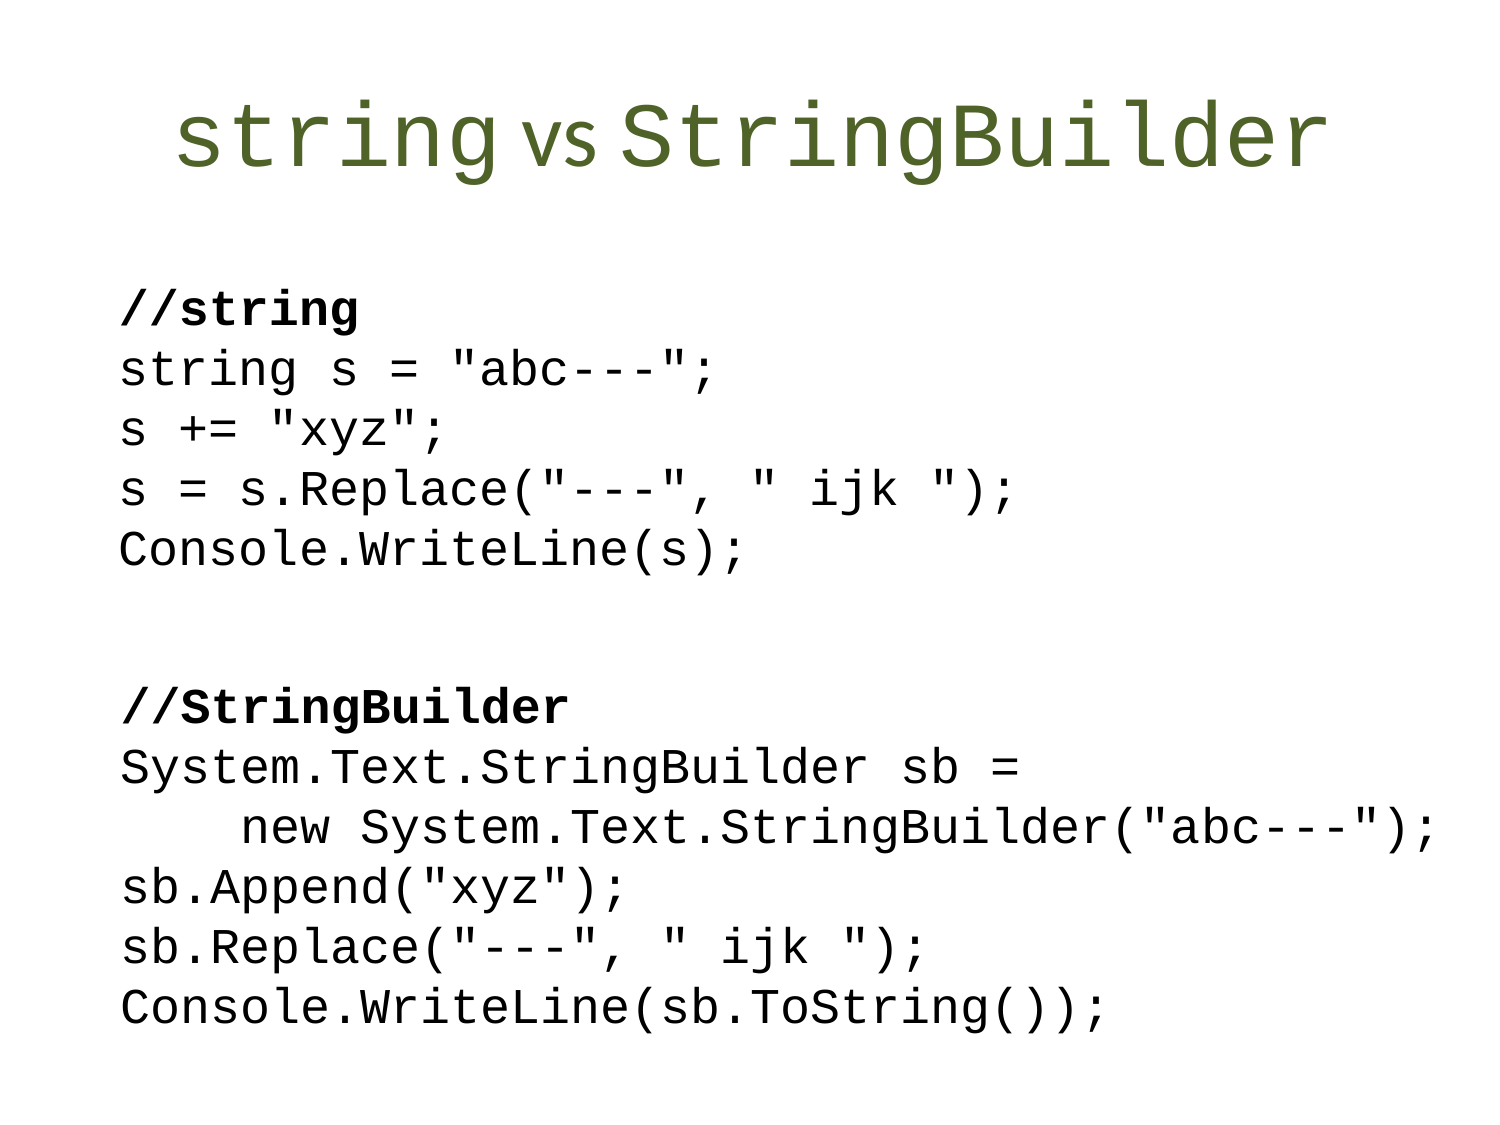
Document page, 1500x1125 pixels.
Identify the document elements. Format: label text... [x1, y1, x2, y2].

text_box //StringBuilder System.Text.StringBuilder sb = new System.Text.StringBuilder("abc---"); sb.Append("xyz"); sb.Replace("---", " ijk "); Console.WriteLine(sb.ToString()); [105, 666, 1456, 1042]
text_box string vs StringBuilder [29, 75, 1477, 185]
text_box //string string s = "abc---"; s += "xyz"; s = s.Replace("---", " ijk "); Console.WriteLine(s); [104, 267, 1034, 583]
